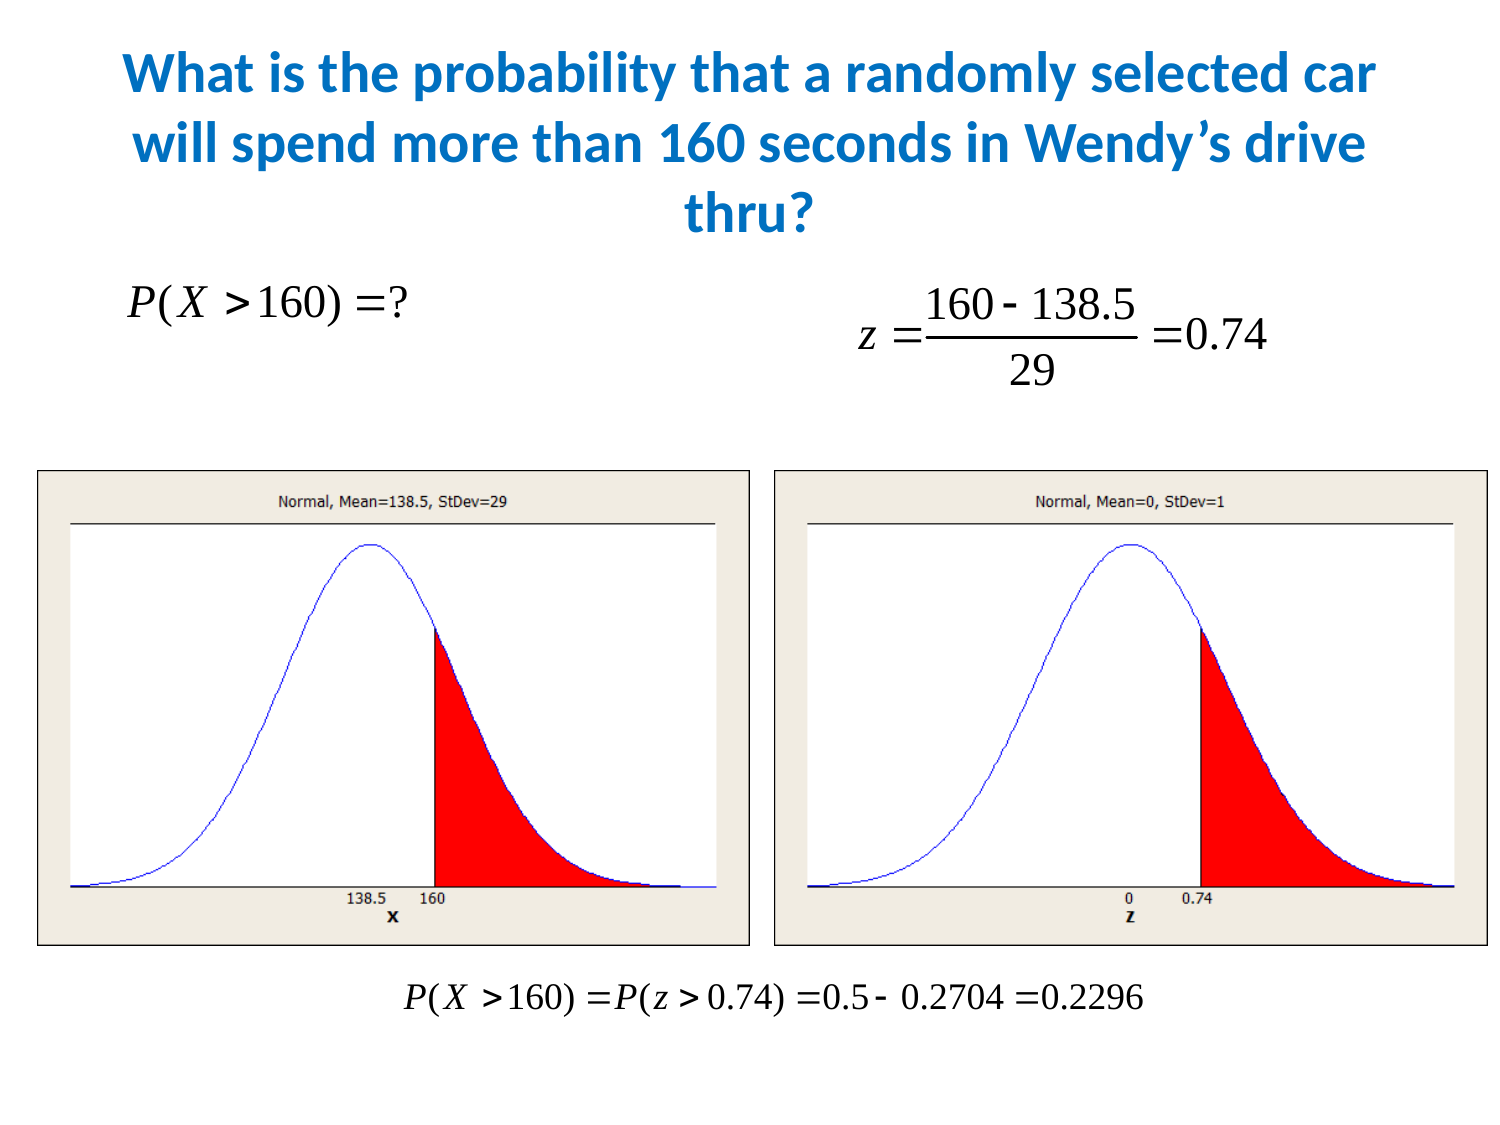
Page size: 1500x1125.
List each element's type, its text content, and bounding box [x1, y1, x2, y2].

picture [37, 470, 751, 947]
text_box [118, 274, 416, 338]
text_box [848, 274, 1276, 397]
picture [774, 470, 1488, 947]
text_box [396, 974, 1151, 1026]
title What is the probability that a randomly selected car will spend more than 160 seconds in Wendy’s drive thru? [75, 45, 1425, 233]
